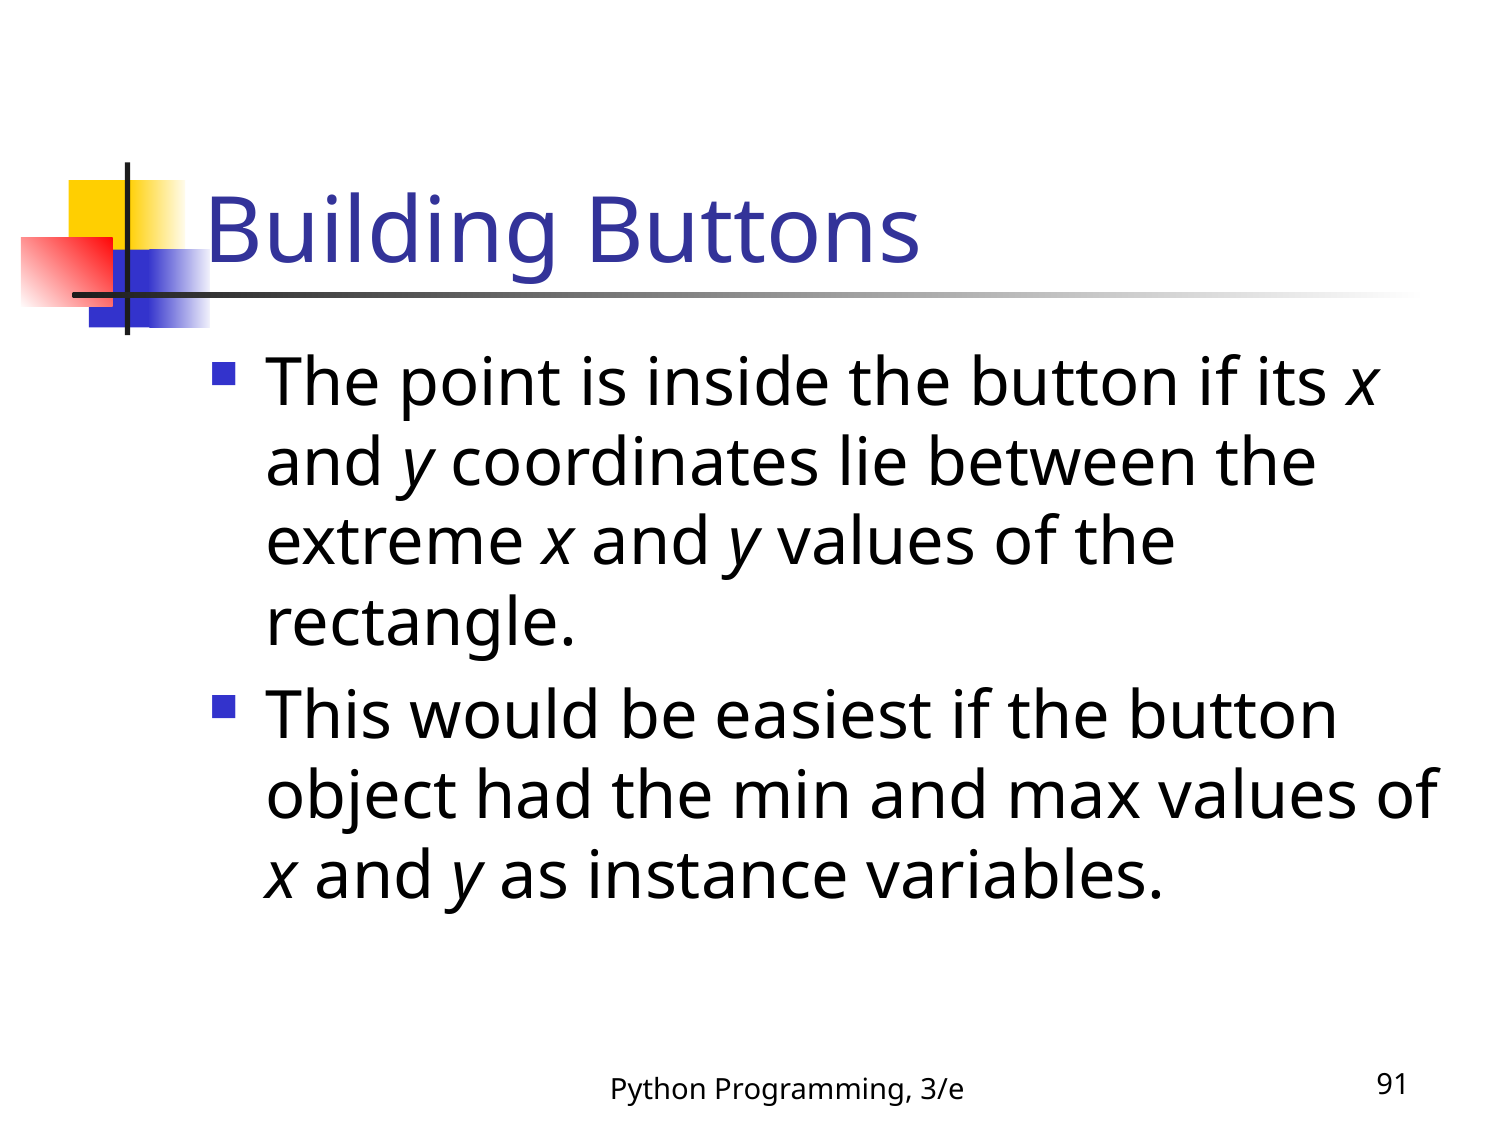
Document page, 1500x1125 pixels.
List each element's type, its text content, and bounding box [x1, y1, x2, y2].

footer Python Programming, 3/e [549, 1037, 1026, 1113]
title Building Buttons [188, 101, 1468, 289]
list The point is inside the button if its x and y coordinates lie between the extreme x and y values of the rectangle. This would be easiest if the button object had the min and max values of x and y as instance variables. [193, 331, 1469, 1006]
slide_number 91 [1112, 1037, 1426, 1113]
